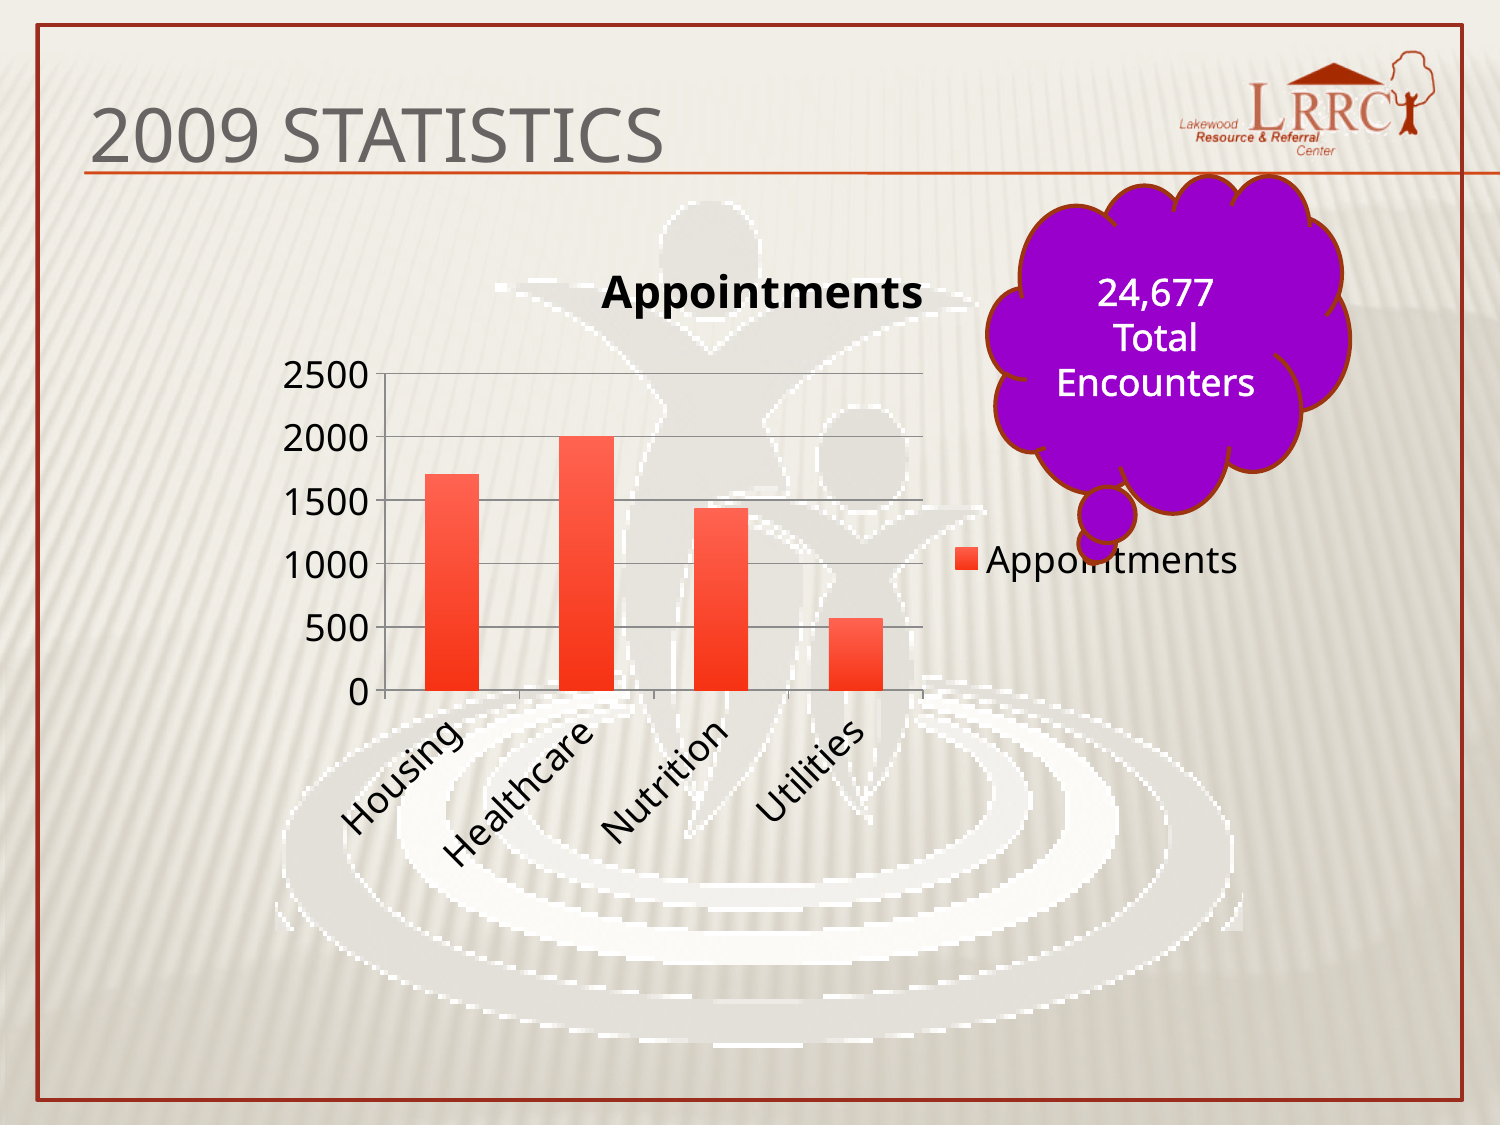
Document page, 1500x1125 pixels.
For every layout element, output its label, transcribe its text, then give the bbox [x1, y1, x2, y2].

text_box 2009 Statistics [74, 62, 1188, 186]
text_box 24,677 Total Encounters [1037, 174, 1353, 470]
chart [262, 224, 1263, 892]
